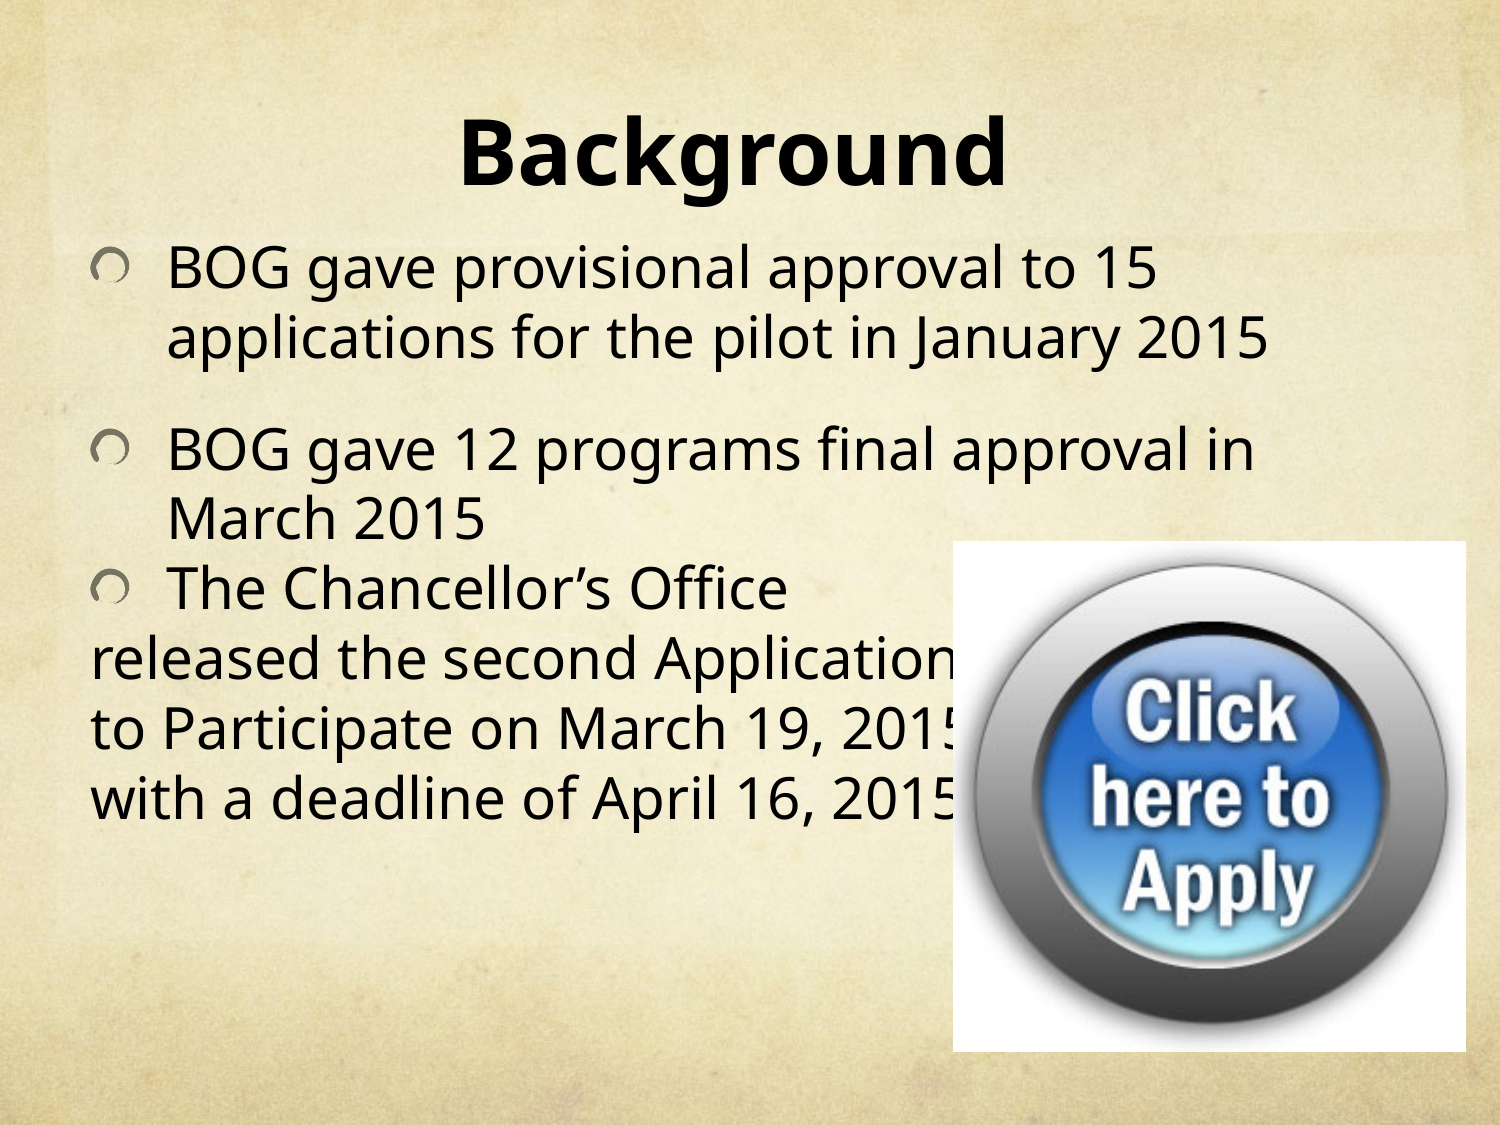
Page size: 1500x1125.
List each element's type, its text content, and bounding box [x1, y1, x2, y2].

picture [0, 0, 1500, 1125]
title Background [204, 75, 1263, 222]
list BOG gave provisional approval to 15 applications for the pilot in January 2015 BOG gave 12 programs final approval in March 2015 The Chancellor’s Office released the second Application to Participate on March 19, 2015 with a deadline of April 16, 2015 [75, 222, 1349, 1013]
